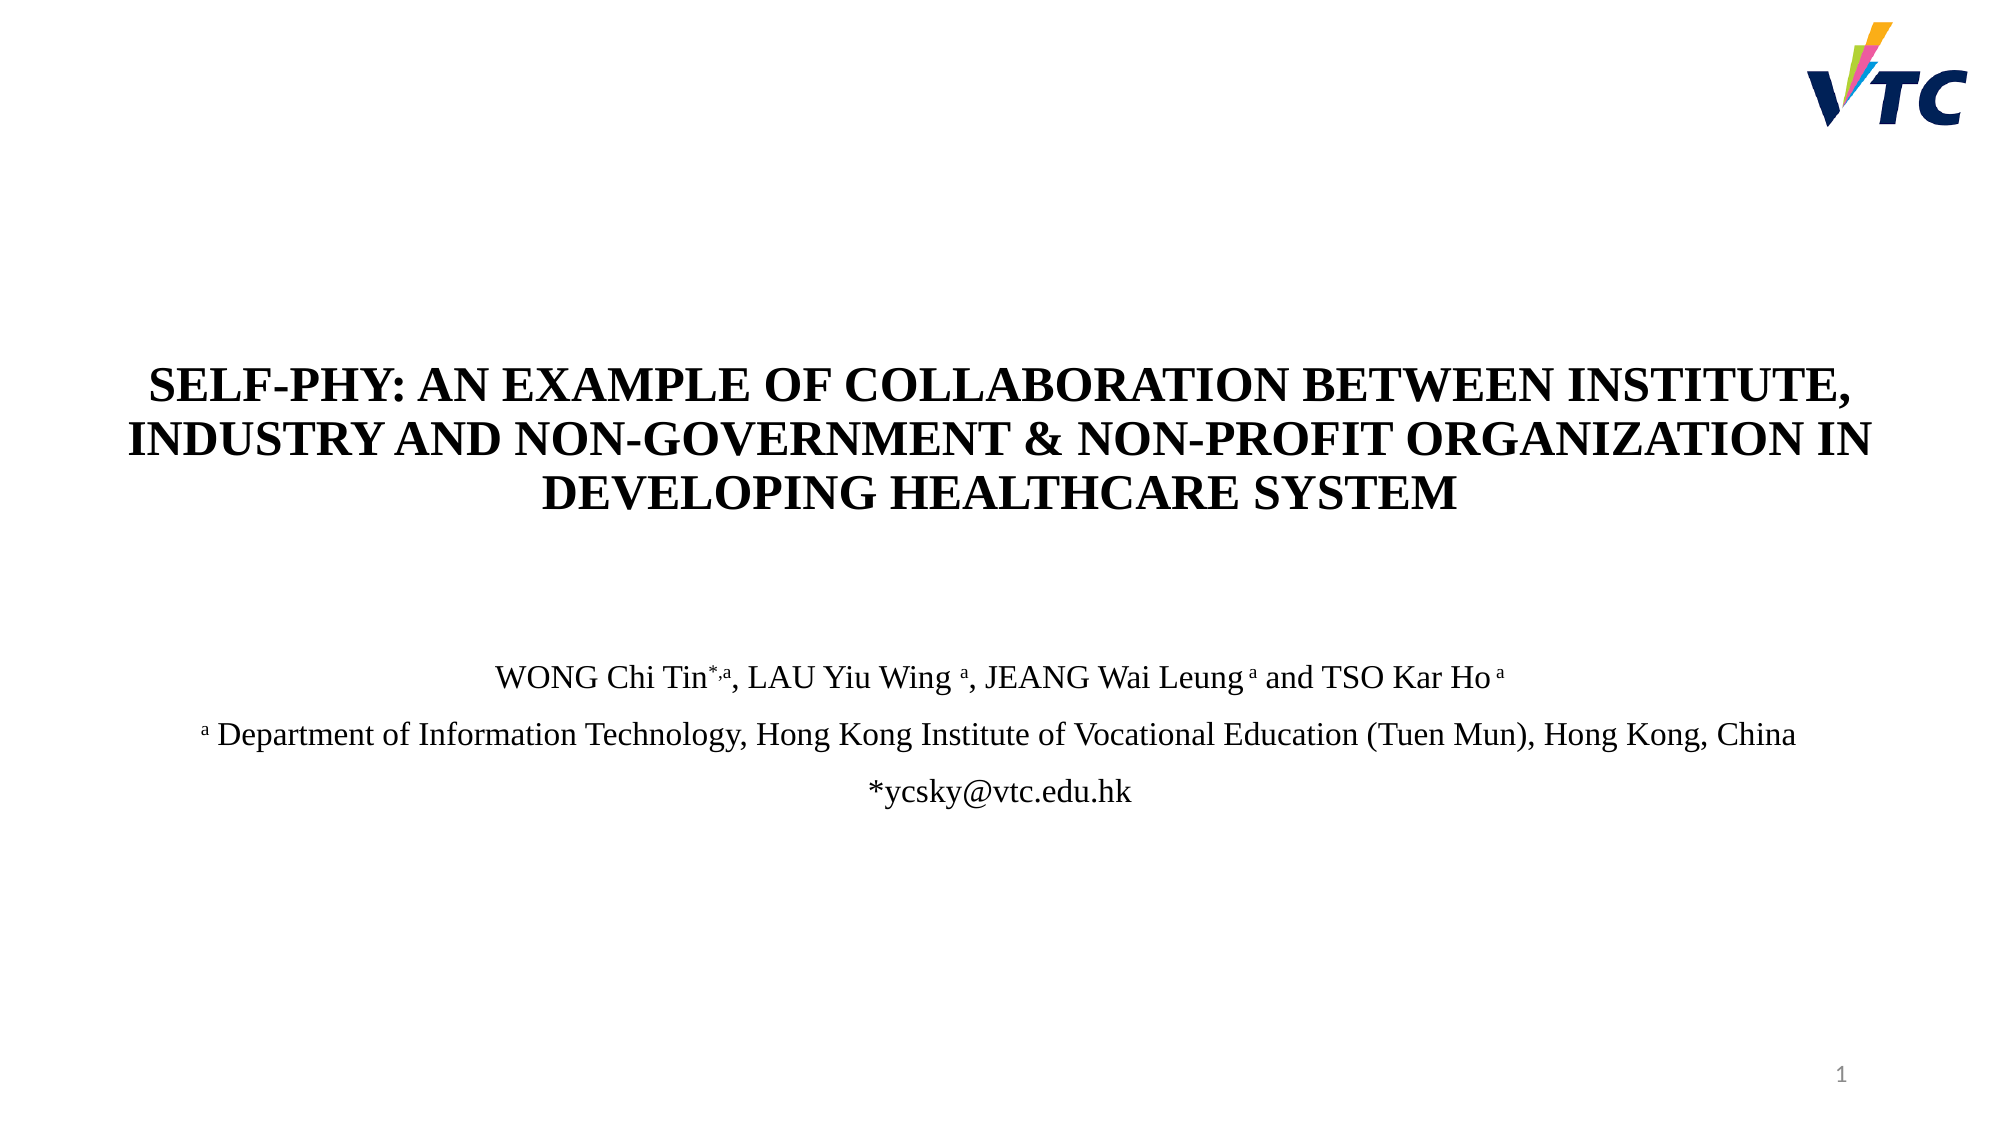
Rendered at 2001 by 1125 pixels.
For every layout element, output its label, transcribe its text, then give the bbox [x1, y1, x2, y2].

picture [1806, 22, 1968, 128]
subtitle WONG Chi Tin*,a, LAU Yiu Wing a, JEANG Wai Leung a and TSO Kar Ho a a Department of Information Technology, Hong Kong Institute of Vocational Education (Tuen Mun), Hong Kong, China *ycsky@vtc.edu.hk [5, 652, 1995, 1116]
slide_number 1 [1412, 1042, 1863, 1103]
title SELF-PHY: AN EXAMPLE OF COLLABORATION BETWEEN INSTITUTE, INDUSTRY AND NON-GOVERNMENT & NON-PROFIT ORGANIZATION IN DEVELOPING HEALTHCARE SYSTEM [0, 65, 2000, 529]
